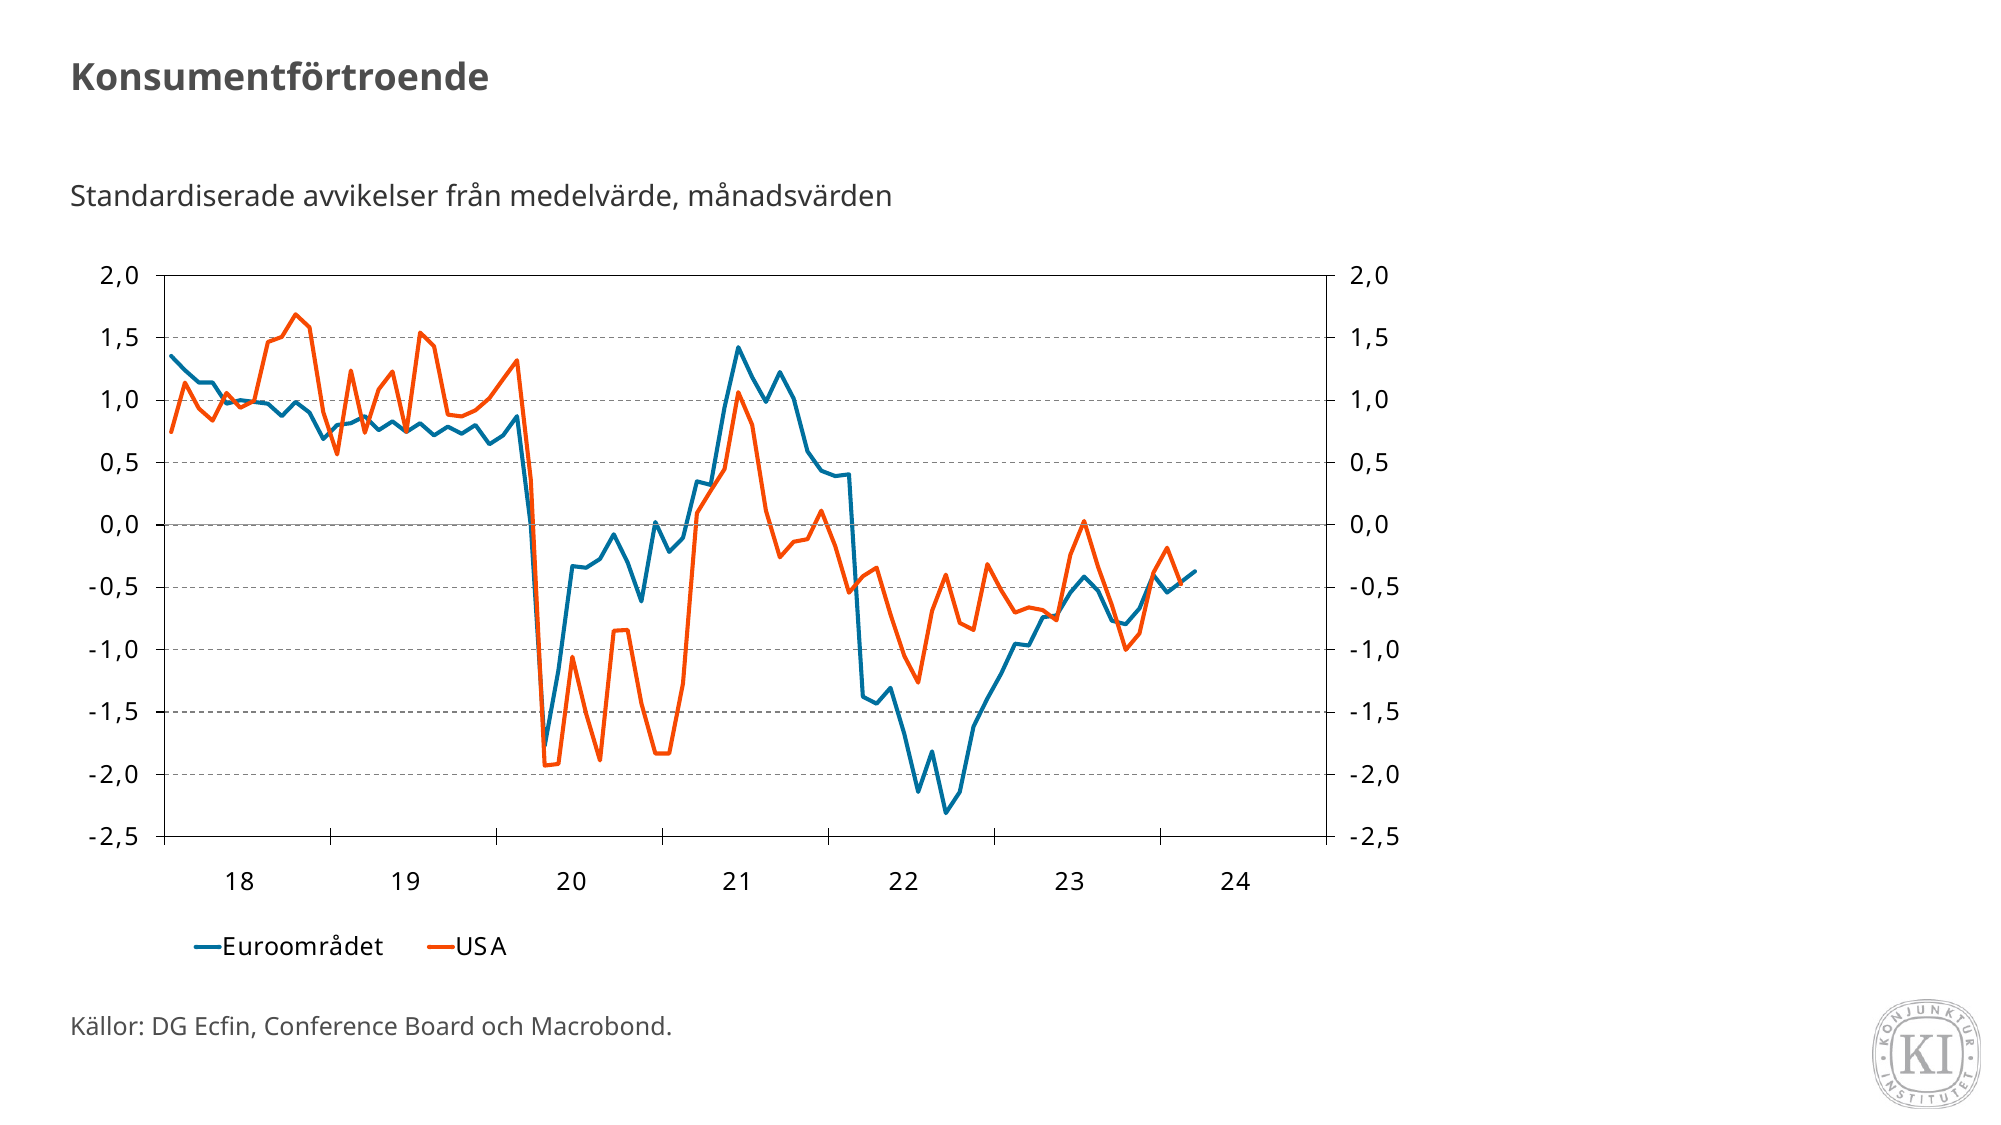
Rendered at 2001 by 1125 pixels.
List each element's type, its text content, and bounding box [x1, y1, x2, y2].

list Standardiserade avvikelser från medelvärde, månadsvärden [55, 137, 1476, 220]
picture [1872, 999, 1981, 1109]
title Konsumentförtroende [55, 45, 1476, 128]
subtitle Källor: DG Ecfin, Conference Board och Macrobond. [55, 1003, 1476, 1106]
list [72, 249, 1491, 984]
